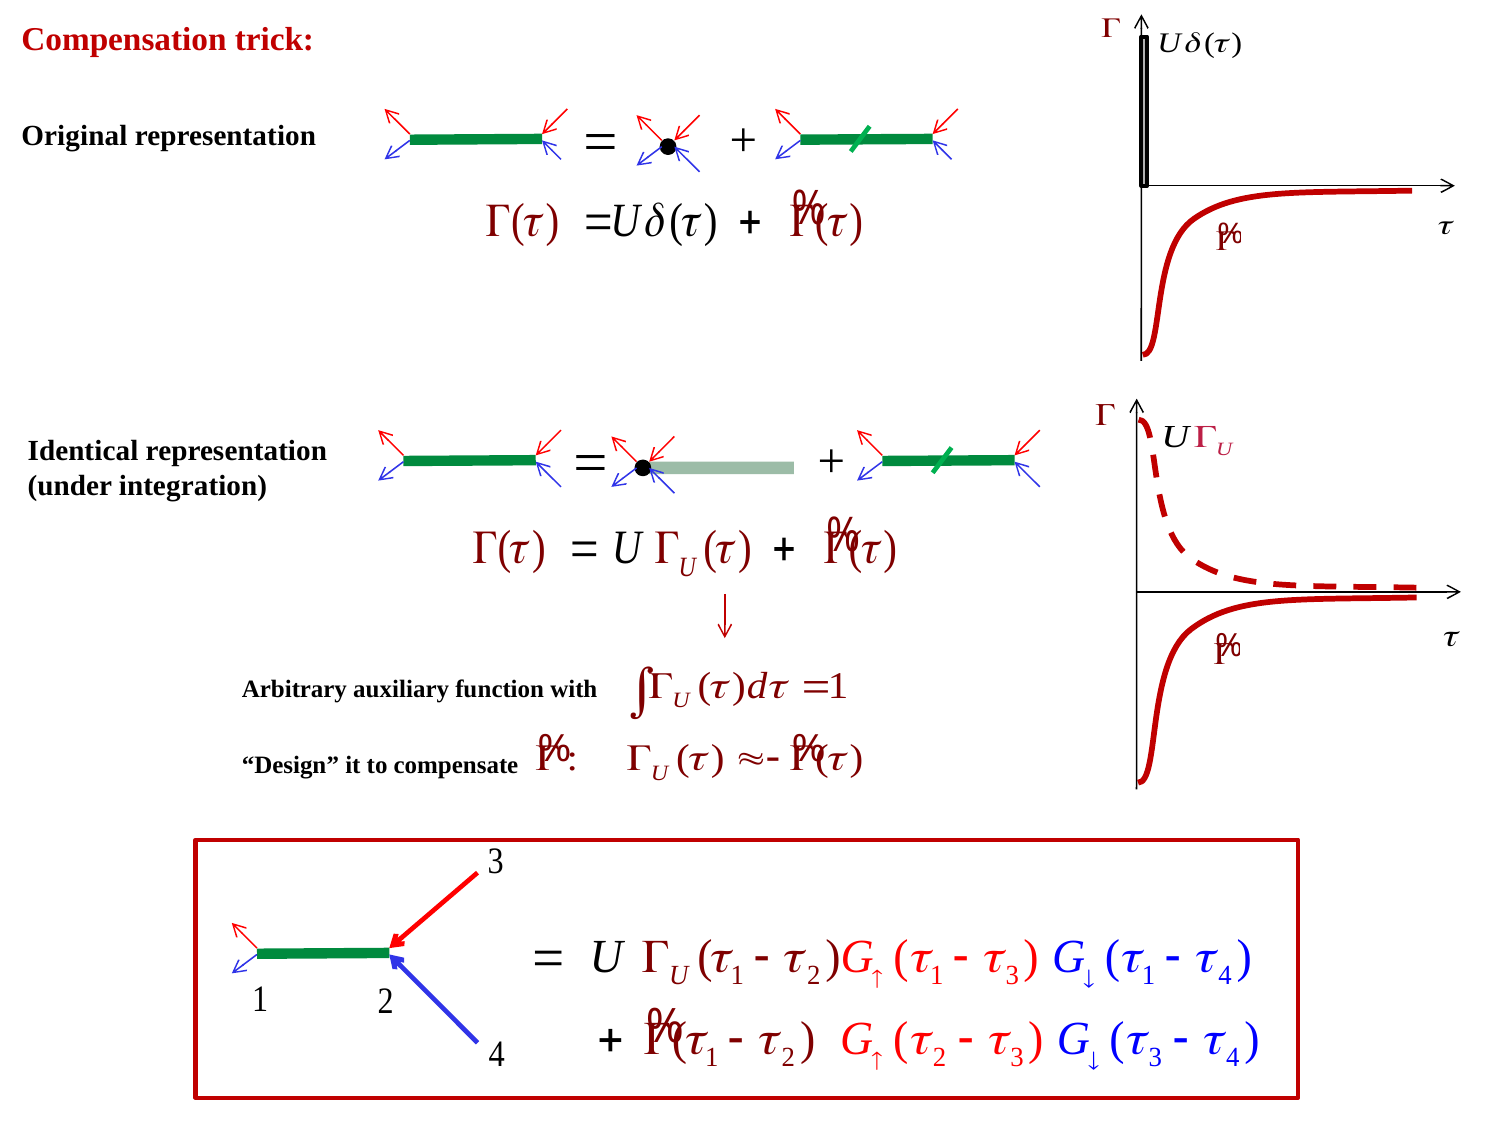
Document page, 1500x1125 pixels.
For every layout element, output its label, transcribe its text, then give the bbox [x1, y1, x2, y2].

text_box Compensation trick: [6, 9, 335, 64]
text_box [1089, 398, 1469, 790]
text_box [774, 108, 801, 135]
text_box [389, 954, 478, 1043]
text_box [483, 839, 509, 884]
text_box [1096, 14, 1463, 362]
text_box Arbitrary auxiliary function with [227, 665, 612, 711]
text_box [611, 436, 637, 462]
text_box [231, 954, 258, 974]
text_box Original representation [6, 108, 335, 159]
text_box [674, 114, 700, 141]
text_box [932, 447, 952, 474]
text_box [674, 146, 700, 173]
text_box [850, 126, 870, 152]
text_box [648, 436, 675, 462]
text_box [702, 115, 771, 165]
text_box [384, 140, 411, 160]
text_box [384, 108, 411, 135]
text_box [535, 461, 562, 488]
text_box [372, 979, 400, 1021]
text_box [541, 108, 568, 135]
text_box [611, 467, 637, 488]
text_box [932, 108, 959, 135]
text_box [617, 654, 851, 724]
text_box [636, 114, 663, 141]
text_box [636, 146, 663, 166]
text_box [535, 429, 562, 456]
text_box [573, 115, 634, 165]
text_box Identical representation (under integration) [12, 423, 360, 509]
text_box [856, 461, 883, 481]
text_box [640, 462, 645, 473]
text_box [378, 461, 404, 481]
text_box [466, 511, 905, 588]
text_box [541, 140, 562, 160]
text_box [378, 429, 404, 456]
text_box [1014, 461, 1041, 488]
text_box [856, 429, 883, 456]
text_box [774, 140, 801, 160]
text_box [1014, 429, 1041, 456]
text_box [932, 140, 952, 160]
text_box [648, 467, 675, 494]
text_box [522, 927, 1269, 1079]
text_box [193, 838, 1300, 1100]
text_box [389, 872, 478, 949]
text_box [564, 436, 609, 486]
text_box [483, 1032, 511, 1073]
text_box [666, 142, 671, 152]
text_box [479, 184, 870, 257]
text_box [529, 729, 870, 790]
text_box “Design” it to compensate [227, 741, 524, 786]
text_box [250, 976, 270, 1018]
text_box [677, 436, 854, 486]
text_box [231, 922, 258, 949]
